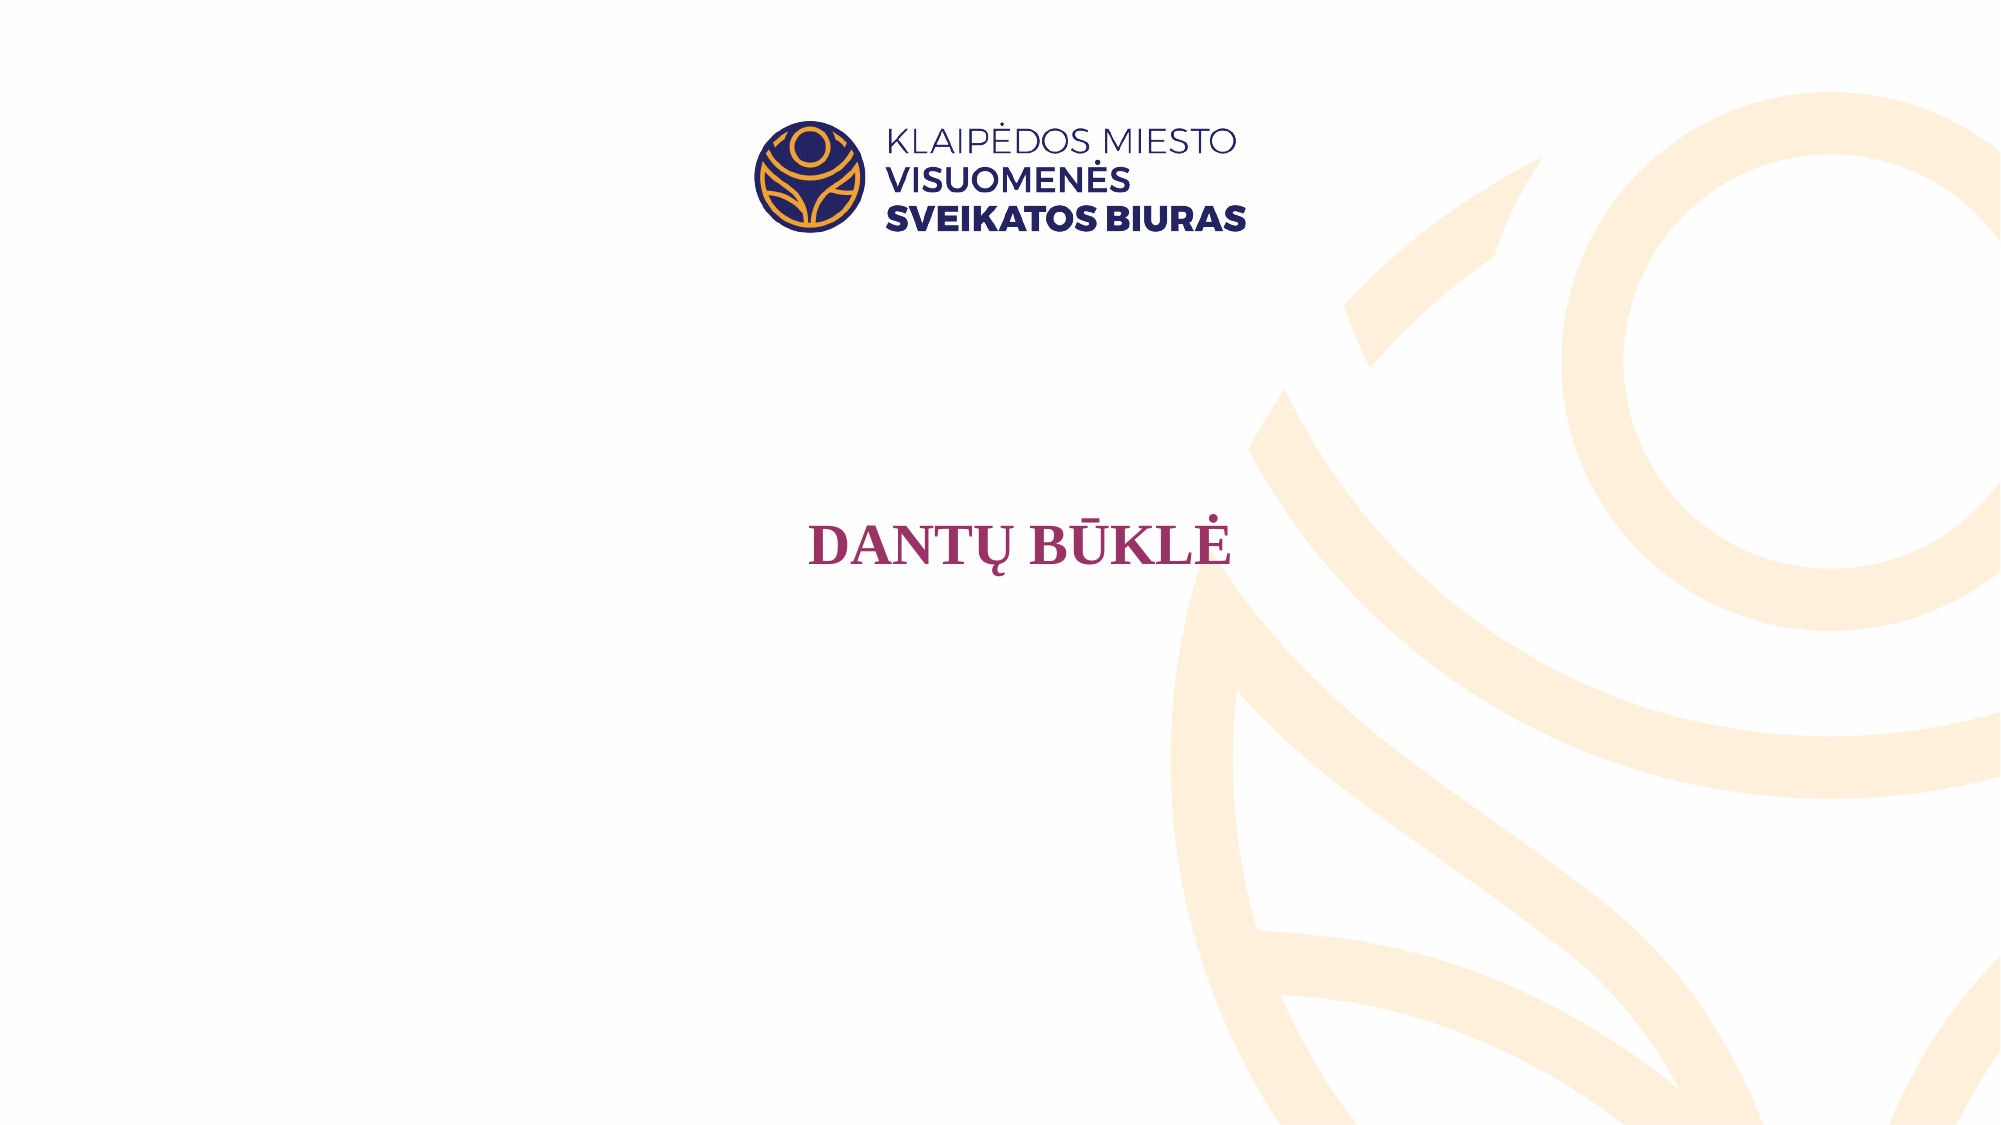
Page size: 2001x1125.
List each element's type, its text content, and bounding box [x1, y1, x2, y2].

picture [0, 0, 2001, 1125]
text_box DANTŲ BŪKLĖ [0, 499, 2000, 585]
